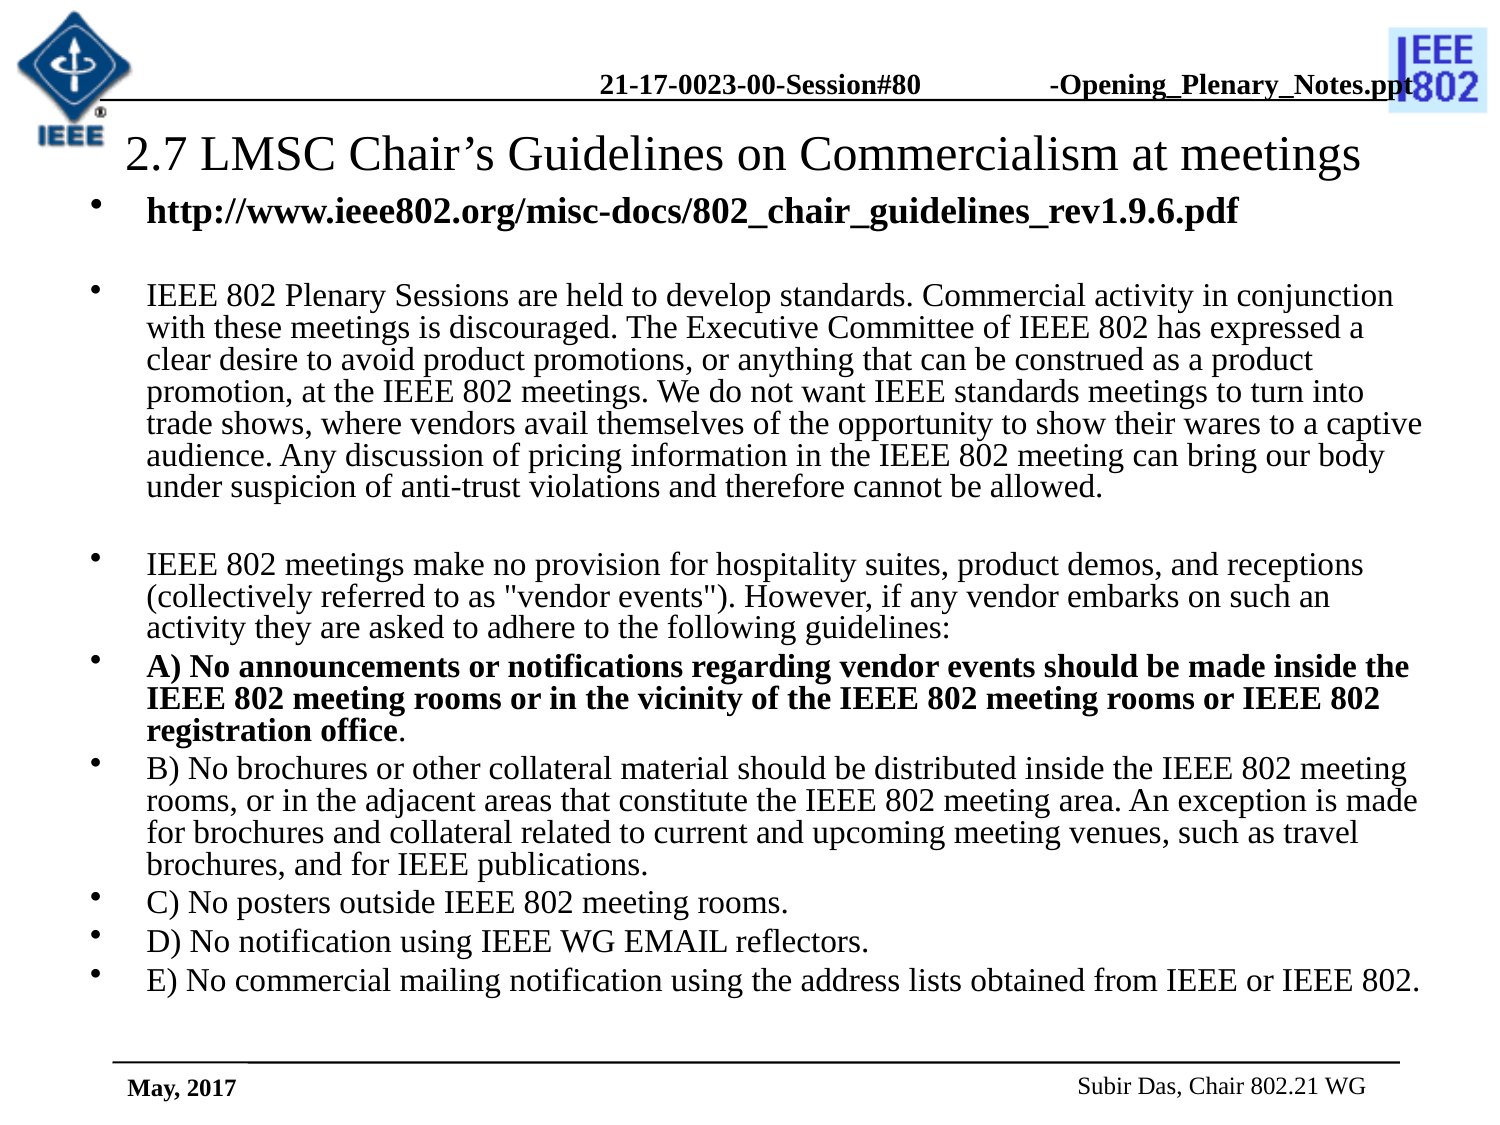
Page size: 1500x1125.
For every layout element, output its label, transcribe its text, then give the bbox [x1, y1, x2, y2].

list http://www.ieee802.org/misc-docs/802_chair_guidelines_rev1.9.6.pdf IEEE 802 Plenary Sessions are held to develop standards. Commercial activity in conjunction with these meetings is discouraged. The Executive Committee of IEEE 802 has expressed a clear desire to avoid product promotions, or anything that can be construed as a product promotion, at the IEEE 802 meetings. We do not want IEEE standards meetings to turn into trade shows, where vendors avail themselves of the opportunity to show their wares to a captive audience. Any discussion of pricing information in the IEEE 802 meeting can bring our body under suspicion of anti-trust violations and therefore cannot be allowed. IEEE 802 meetings make no provision for hospitality suites, product demos, and receptions (collectively referred to as "vendor events"). However, if any vendor embarks on such an activity they are asked to adhere to the following guidelines: A) No announcements or notifications regarding vendor events should be made inside the IEEE 802 meeting rooms or in the vicinity of the IEEE 802 meeting rooms or IEEE 802 registration office. B) No brochures or other collateral material should be distributed inside the IEEE 802 meeting rooms, or in the adjacent areas that constitute the IEEE 802 meeting area. An exception is made for brochures and collateral related to current and upcoming meeting venues, such as travel brochures, and for IEEE publications. C) No posters outside IEEE 802 meeting rooms. D) No notification using IEEE WG EMAIL reflectors. E) No commercial mailing notification using the address lists obtained from IEEE or IEEE 802. [74, 187, 1451, 1051]
picture [1393, 82, 1398, 93]
text_box May, 2017 [112, 1064, 325, 1098]
text_box Subir Das, Chair 802.21 WG [1050, 1062, 1412, 1106]
title 2.7 LMSC Chair’s Guidelines on Commercialism at meetings [62, 99, 1426, 201]
picture [12, 9, 137, 150]
picture [1374, 9, 1499, 138]
picture [1376, 82, 1381, 93]
